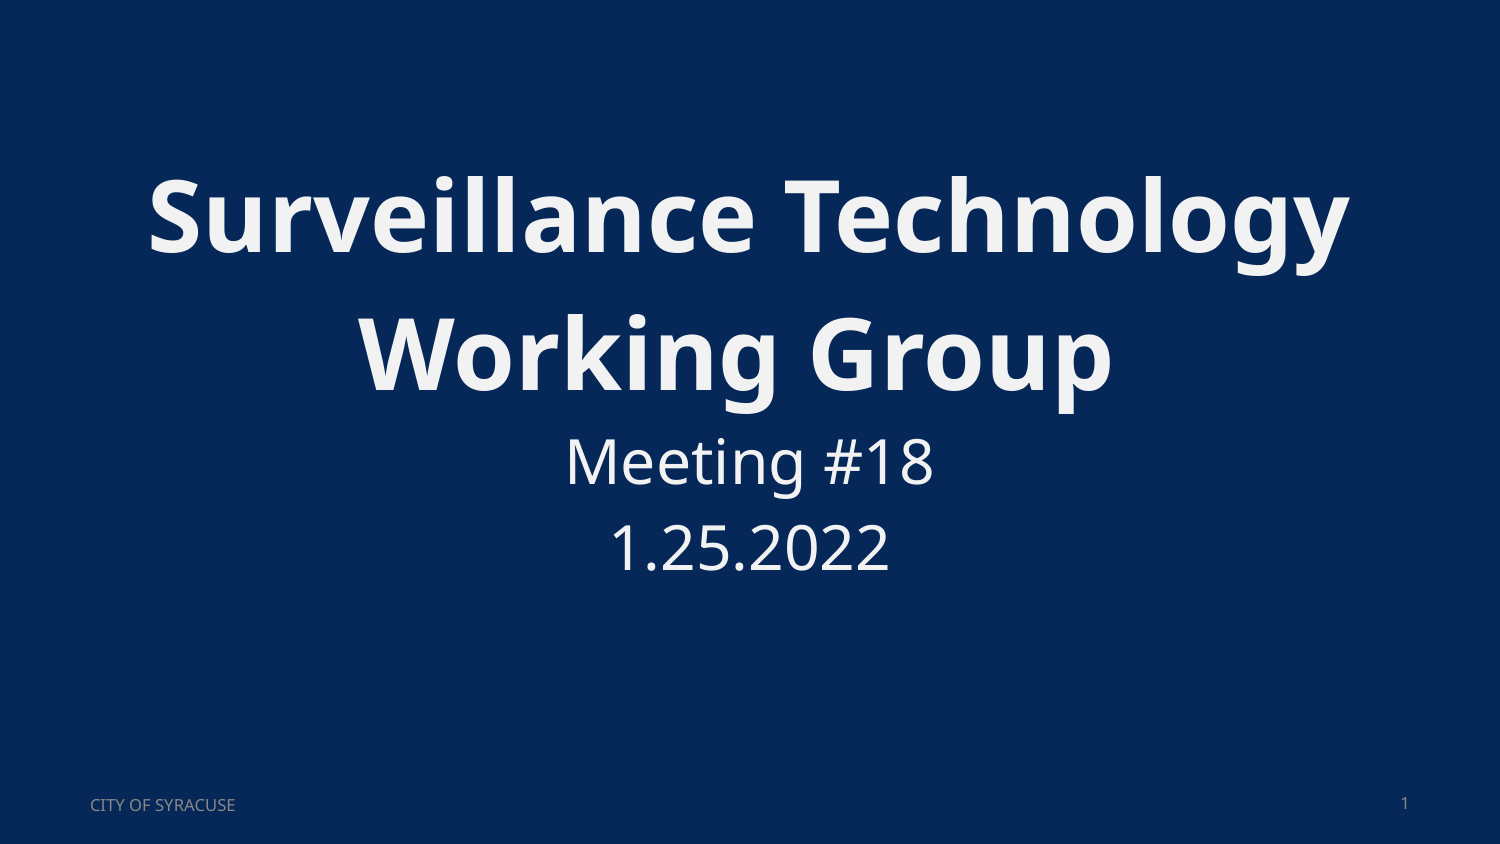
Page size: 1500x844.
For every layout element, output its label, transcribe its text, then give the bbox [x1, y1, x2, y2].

title Surveillance Technology Working Group Meeting #18 1.25.2022 [0, 202, 1500, 516]
slide_number CITY OF SYRACUSE [75, 782, 425, 827]
